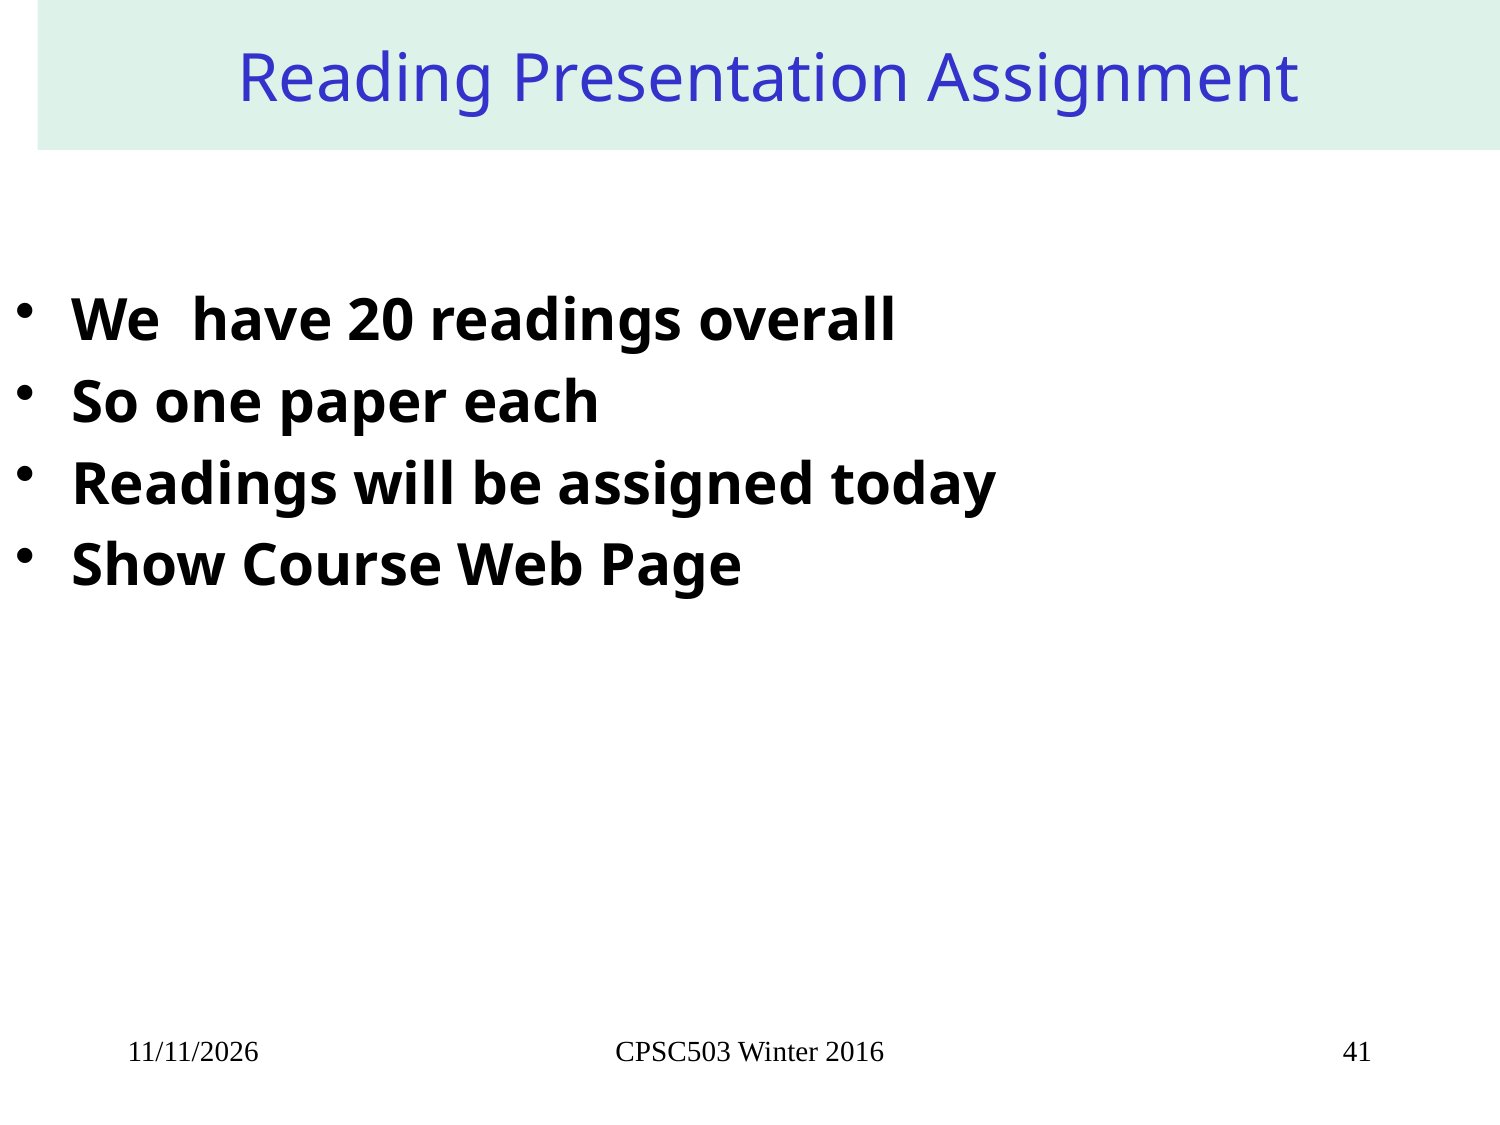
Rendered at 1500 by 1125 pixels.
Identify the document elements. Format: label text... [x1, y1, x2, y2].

footer CPSC503 Winter 2016 [512, 1024, 988, 1101]
list We have 20 readings overall So one paper each Readings will be assigned today Show Course Web Page [0, 274, 1500, 1013]
text_box Reading Presentation Assignment [37, 0, 1500, 150]
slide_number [112, 1024, 426, 1101]
slide_number 41 [1074, 1024, 1388, 1101]
